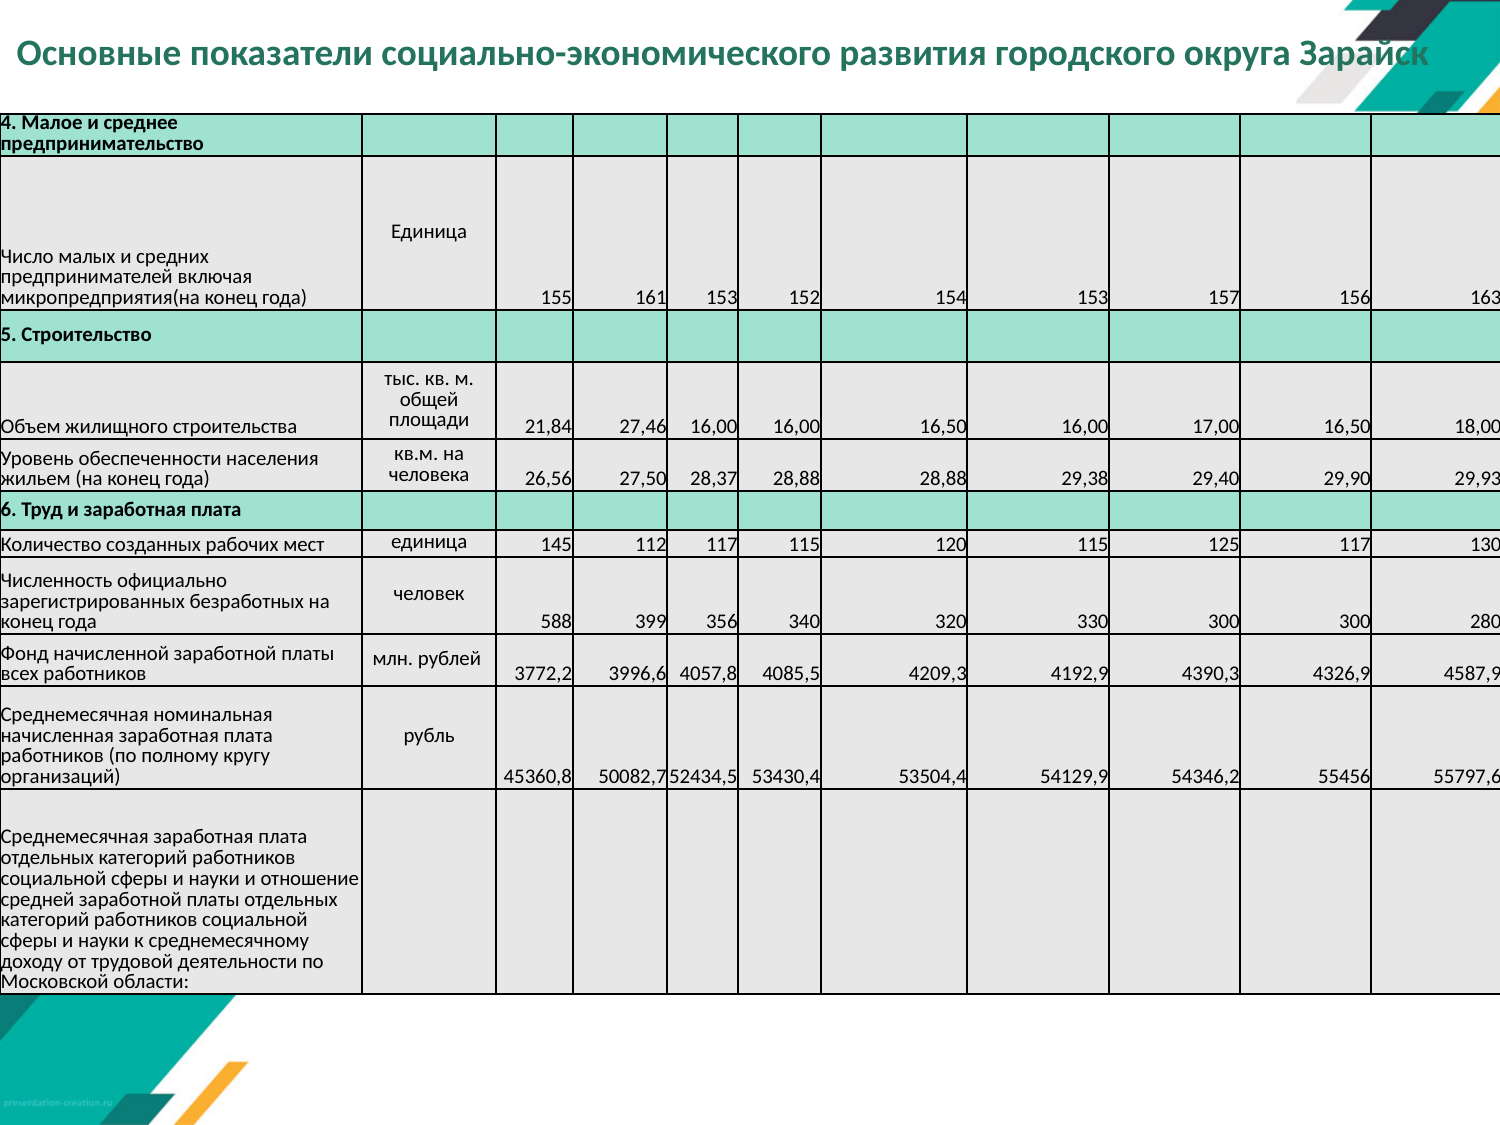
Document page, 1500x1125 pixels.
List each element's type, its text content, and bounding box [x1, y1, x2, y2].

table_header [968, 115, 1108, 155]
table_cell 55797,6 [1372, 687, 1500, 788]
table_cell [1110, 790, 1239, 993]
table_cell [363, 790, 495, 993]
picture [0, 0, 1500, 113]
table_cell 130 [1372, 531, 1500, 556]
table_cell 28,88 [822, 440, 966, 490]
table_header [668, 115, 737, 155]
table_cell 115 [739, 531, 820, 556]
table_cell 29,38 [968, 440, 1108, 490]
table_cell 16,00 [668, 363, 737, 438]
table_cell Среднемесячная номинальная начисленная заработная плата работников (по полному кругу организаций) [1, 687, 361, 788]
table_cell [1241, 311, 1370, 361]
table_cell [668, 790, 737, 993]
table_cell 3996,6 [574, 635, 666, 685]
table_cell единица [363, 531, 495, 556]
table_cell Среднемесячная заработная плата отдельных категорий работников социальной сферы и науки и отношение средней заработной платы отдельных категорий работников социальной сферы и науки к среднемесячному доходу от трудовой деятельности по Московской области: [1, 790, 361, 993]
table_cell 16,50 [822, 363, 966, 438]
table_cell 16,00 [968, 363, 1108, 438]
table_cell [968, 790, 1108, 993]
table_cell 3772,2 [497, 635, 572, 685]
table_cell 120 [822, 531, 966, 556]
table_cell 112 [574, 531, 666, 556]
table_cell 17,00 [1110, 363, 1239, 438]
table_cell [497, 492, 572, 529]
table_cell [739, 311, 820, 361]
table_cell [739, 790, 820, 993]
table_cell 4057,8 [668, 635, 737, 685]
table_cell Фонд начисленной заработной платы всех работников [1, 635, 361, 685]
table_cell 53504,4 [822, 687, 966, 788]
table_cell [1241, 492, 1370, 529]
table_cell 54129,9 [968, 687, 1108, 788]
table_cell 115 [968, 531, 1108, 556]
table_cell 52434,5 [668, 687, 737, 788]
table_cell 4326,9 [1241, 635, 1370, 685]
table_cell 18,00 [1372, 363, 1500, 438]
table_cell 55456 [1241, 687, 1370, 788]
table_cell [574, 790, 666, 993]
table_cell [739, 492, 820, 529]
table_cell 145 [497, 531, 572, 556]
table_cell [1241, 790, 1370, 993]
table_cell 117 [1241, 531, 1370, 556]
table_cell 16,00 [739, 363, 820, 438]
table_cell 153 [968, 157, 1108, 309]
table_cell 280 [1372, 558, 1500, 633]
table_header [497, 115, 572, 155]
table_cell 29,40 [1110, 440, 1239, 490]
table_cell [1372, 311, 1500, 361]
table_cell Уровень обеспеченности населения жильем (на конец года) [1, 440, 361, 490]
table_cell тыс. кв. м. общей площади [363, 363, 495, 438]
table_cell Единица [363, 157, 495, 309]
table_header [363, 115, 495, 155]
table_cell 399 [574, 558, 666, 633]
table_cell [1110, 492, 1239, 529]
table_cell [497, 790, 572, 993]
table_cell 50082,7 [574, 687, 666, 788]
table_header [1241, 115, 1370, 155]
table_cell [1372, 492, 1500, 529]
table_cell [1372, 790, 1500, 993]
table_cell [668, 492, 737, 529]
table_cell 300 [1241, 558, 1370, 633]
table_cell 4587,9 [1372, 635, 1500, 685]
table_cell [822, 311, 966, 361]
table_cell 588 [497, 558, 572, 633]
table_cell 6. Труд и заработная плата [1, 492, 361, 529]
table_cell 156 [1241, 157, 1370, 309]
table_cell 16,50 [1241, 363, 1370, 438]
table_header [1372, 115, 1500, 155]
table_cell 320 [822, 558, 966, 633]
table_cell 29,93 [1372, 440, 1500, 490]
table_cell 27,46 [574, 363, 666, 438]
table_cell млн. рублей [363, 635, 495, 685]
table_cell 4390,3 [1110, 635, 1239, 685]
table_cell 29,90 [1241, 440, 1370, 490]
title Основные показатели социально-экономического развития городского округа Зарайск [0, 0, 1451, 102]
table_cell 45360,8 [497, 687, 572, 788]
table_cell 4192,9 [968, 635, 1108, 685]
table_cell 53430,4 [739, 687, 820, 788]
table_cell Объем жилищного строительства [1, 363, 361, 438]
table_cell [497, 311, 572, 361]
table_cell 153 [668, 157, 737, 309]
table_cell 330 [968, 558, 1108, 633]
table_cell 300 [1110, 558, 1239, 633]
table_cell 152 [739, 157, 820, 309]
table_cell 155 [497, 157, 572, 309]
table_cell [363, 492, 495, 529]
table_header [739, 115, 820, 155]
table_cell 117 [668, 531, 737, 556]
table_cell 28,88 [739, 440, 820, 490]
table_cell 26,56 [497, 440, 572, 490]
table_cell 54346,2 [1110, 687, 1239, 788]
table_cell [822, 790, 966, 993]
table_cell 5. Строительство [1, 311, 361, 361]
picture [0, 995, 1500, 1125]
table_header [822, 115, 966, 155]
table_cell 4209,3 [822, 635, 966, 685]
table_cell 28,37 [668, 440, 737, 490]
table_cell [968, 492, 1108, 529]
table_cell 163 [1372, 157, 1500, 309]
table_cell 125 [1110, 531, 1239, 556]
table_cell 21,84 [497, 363, 572, 438]
table_header [574, 115, 666, 155]
table_cell 4085,5 [739, 635, 820, 685]
table_cell 161 [574, 157, 666, 309]
table_cell 27,50 [574, 440, 666, 490]
table_cell Численность официально зарегистрированных безработных на конец года [1, 558, 361, 633]
table_cell [822, 492, 966, 529]
table_header [1110, 115, 1239, 155]
table_cell 340 [739, 558, 820, 633]
table_cell [968, 311, 1108, 361]
table_header 4. Малое и среднее предпринимательство [1, 115, 361, 155]
table_cell [1110, 311, 1239, 361]
table_cell человек [363, 558, 495, 633]
table_cell [363, 311, 495, 361]
table_cell [574, 492, 666, 529]
table_cell 154 [822, 157, 966, 309]
table_cell Количество созданных рабочих мест [1, 531, 361, 556]
table_cell рубль [363, 687, 495, 788]
table_cell Число малых и средних предпринимателей включая микропредприятия(на конец года) [1, 157, 361, 309]
table_cell 157 [1110, 157, 1239, 309]
table_cell 356 [668, 558, 737, 633]
table_cell [668, 311, 737, 361]
table_cell [574, 311, 666, 361]
table_cell кв.м. на человека [363, 440, 495, 490]
